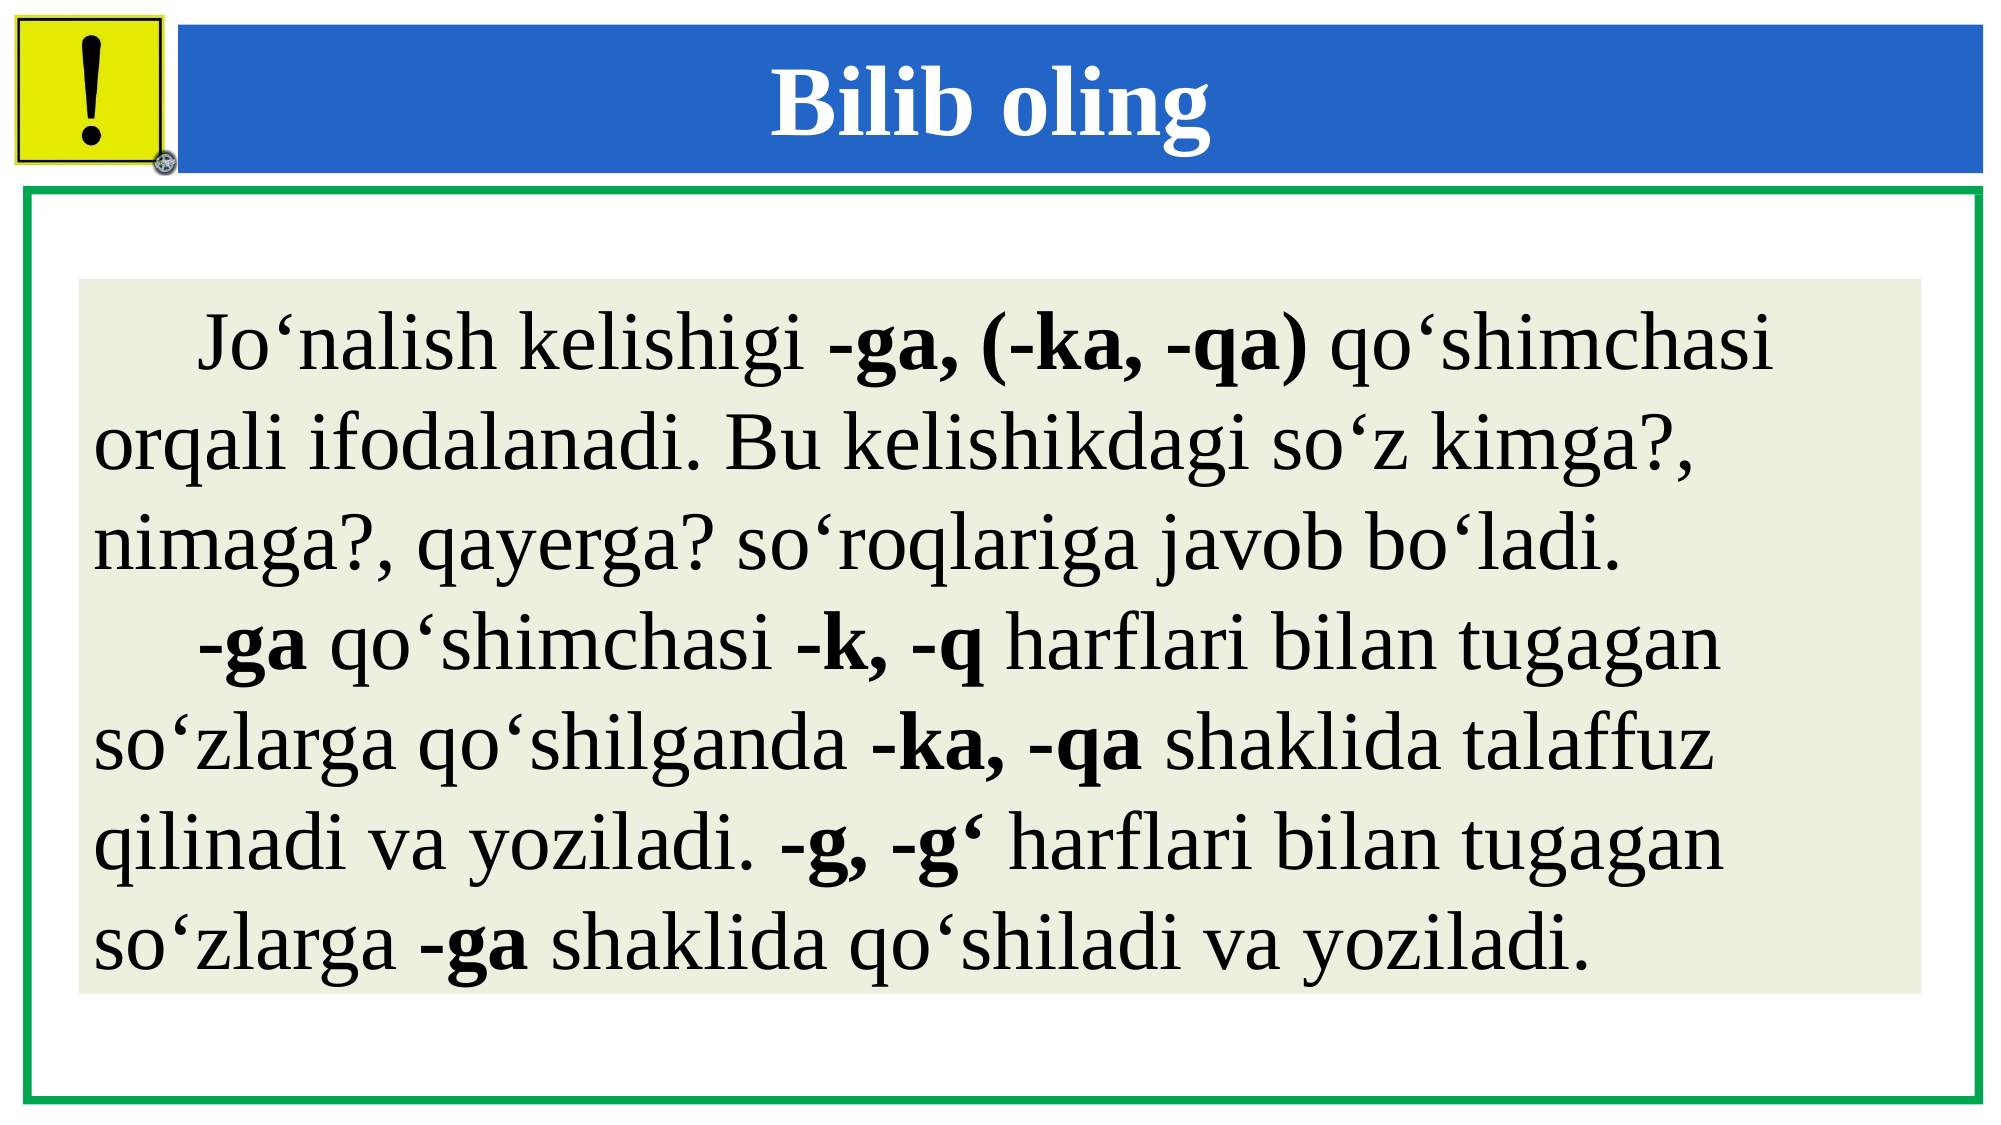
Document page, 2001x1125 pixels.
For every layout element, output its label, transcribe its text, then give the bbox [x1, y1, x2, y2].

text_box Bilib oling [252, 33, 1756, 278]
picture [0, 0, 178, 177]
text_box Jo‘nalish kelishigi -ga, (-ka, -qa) qo‘shimchasi orqali ifodalanadi. Bu kelishikdagi so‘z kimga?, nimaga?, qayerga? so‘roqlariga javob bo‘ladi. -ga qo‘shimchasi -k, -q harflari bilan tugagan so‘zlarga qo‘shilganda -ka, -qa shaklida talaffuz qilinadi va yoziladi. -g, -g‘ harflari bilan tugagan so‘zlarga -ga shaklida qo‘shiladi va yoziladi. [78, 278, 1922, 994]
